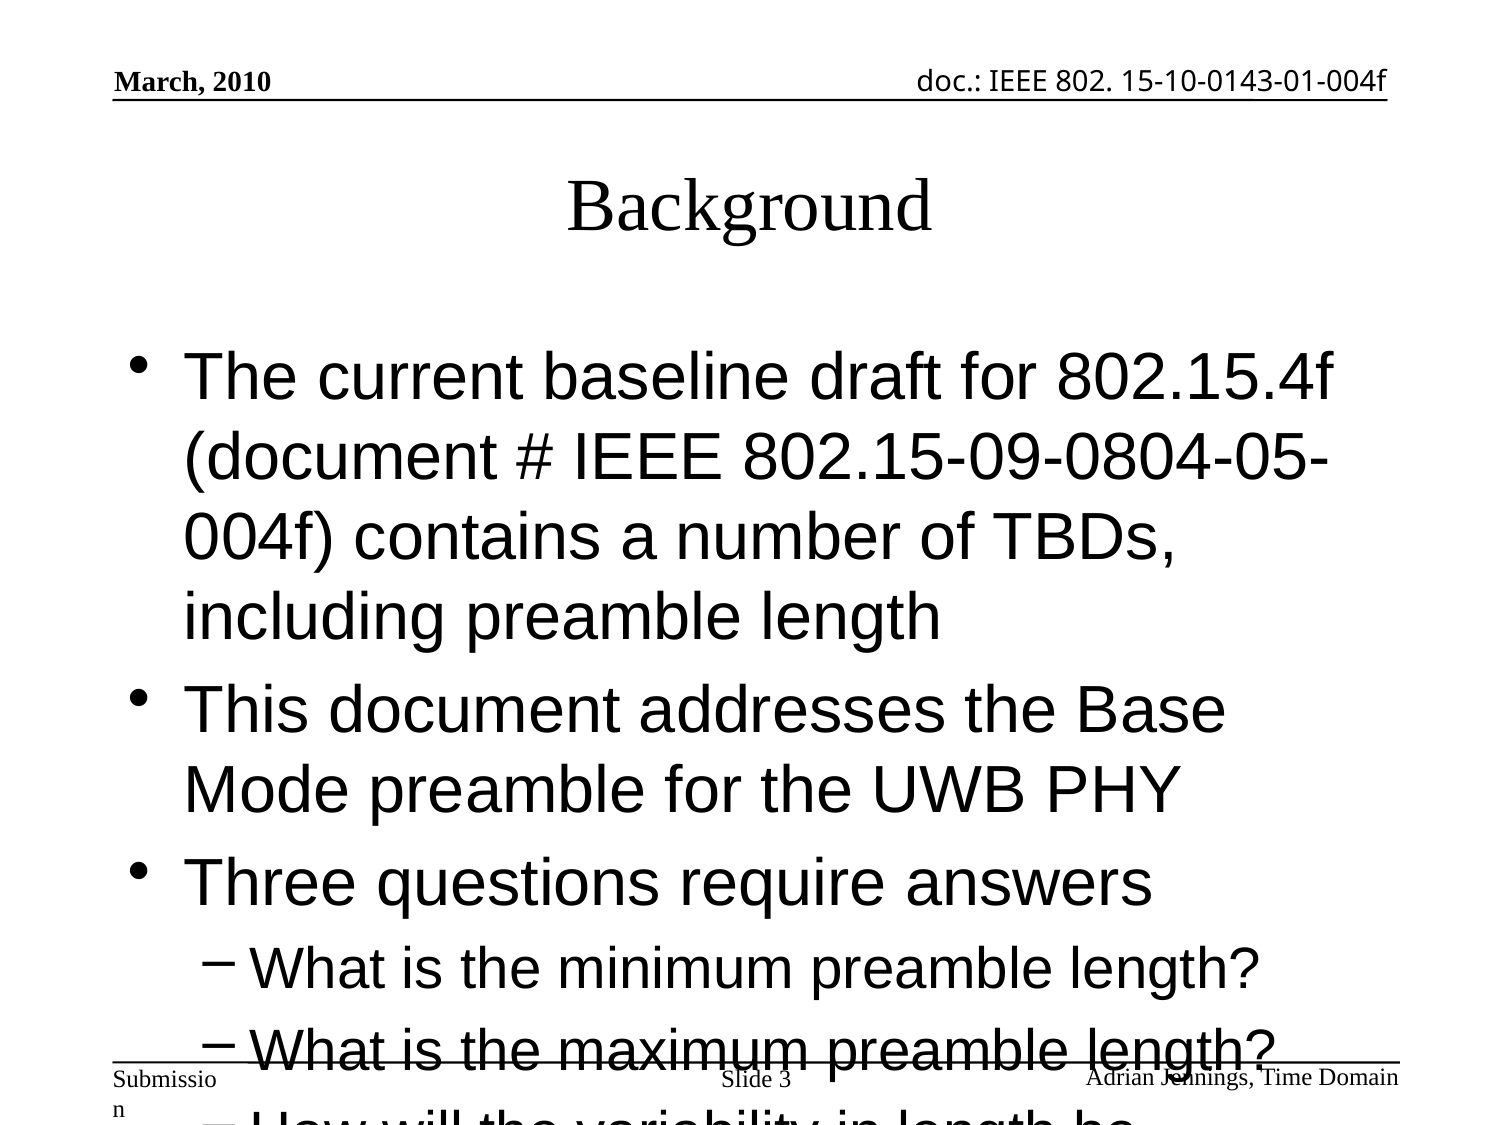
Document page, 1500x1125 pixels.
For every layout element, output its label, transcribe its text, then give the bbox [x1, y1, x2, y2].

title Background [112, 112, 1388, 288]
slide_number Slide 3 [712, 1061, 800, 1093]
list The current baseline draft for 802.15.4f (document # IEEE 802.15-09-0804-05-004f) contains a number of TBDs, including preamble length This document addresses the Base Mode preamble for the UWB PHY Three questions require answers What is the minimum preamble length? What is the maximum preamble length? How will the variability in length be managed? [112, 324, 1388, 1001]
